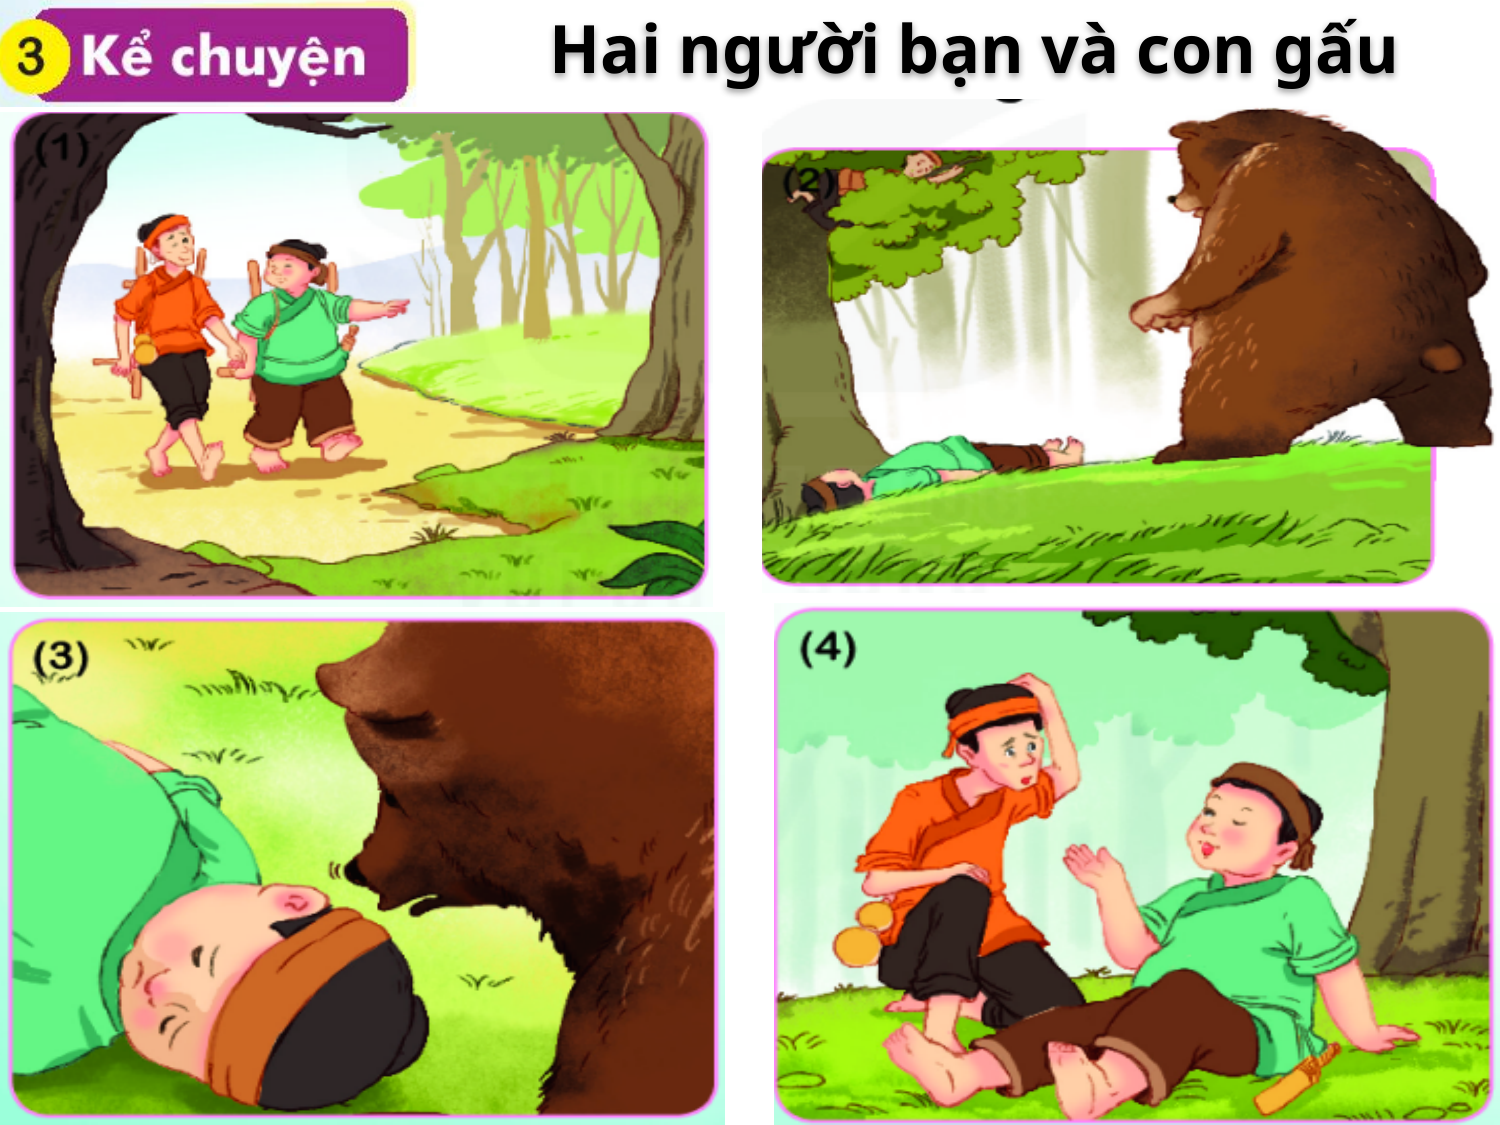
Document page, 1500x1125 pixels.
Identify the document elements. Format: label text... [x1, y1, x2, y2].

picture [762, 99, 1500, 593]
text_box Hai người bạn và con gấu [449, 0, 1500, 95]
picture [0, 0, 424, 107]
picture [0, 112, 713, 607]
picture [0, 612, 726, 1125]
picture [774, 603, 1500, 1125]
